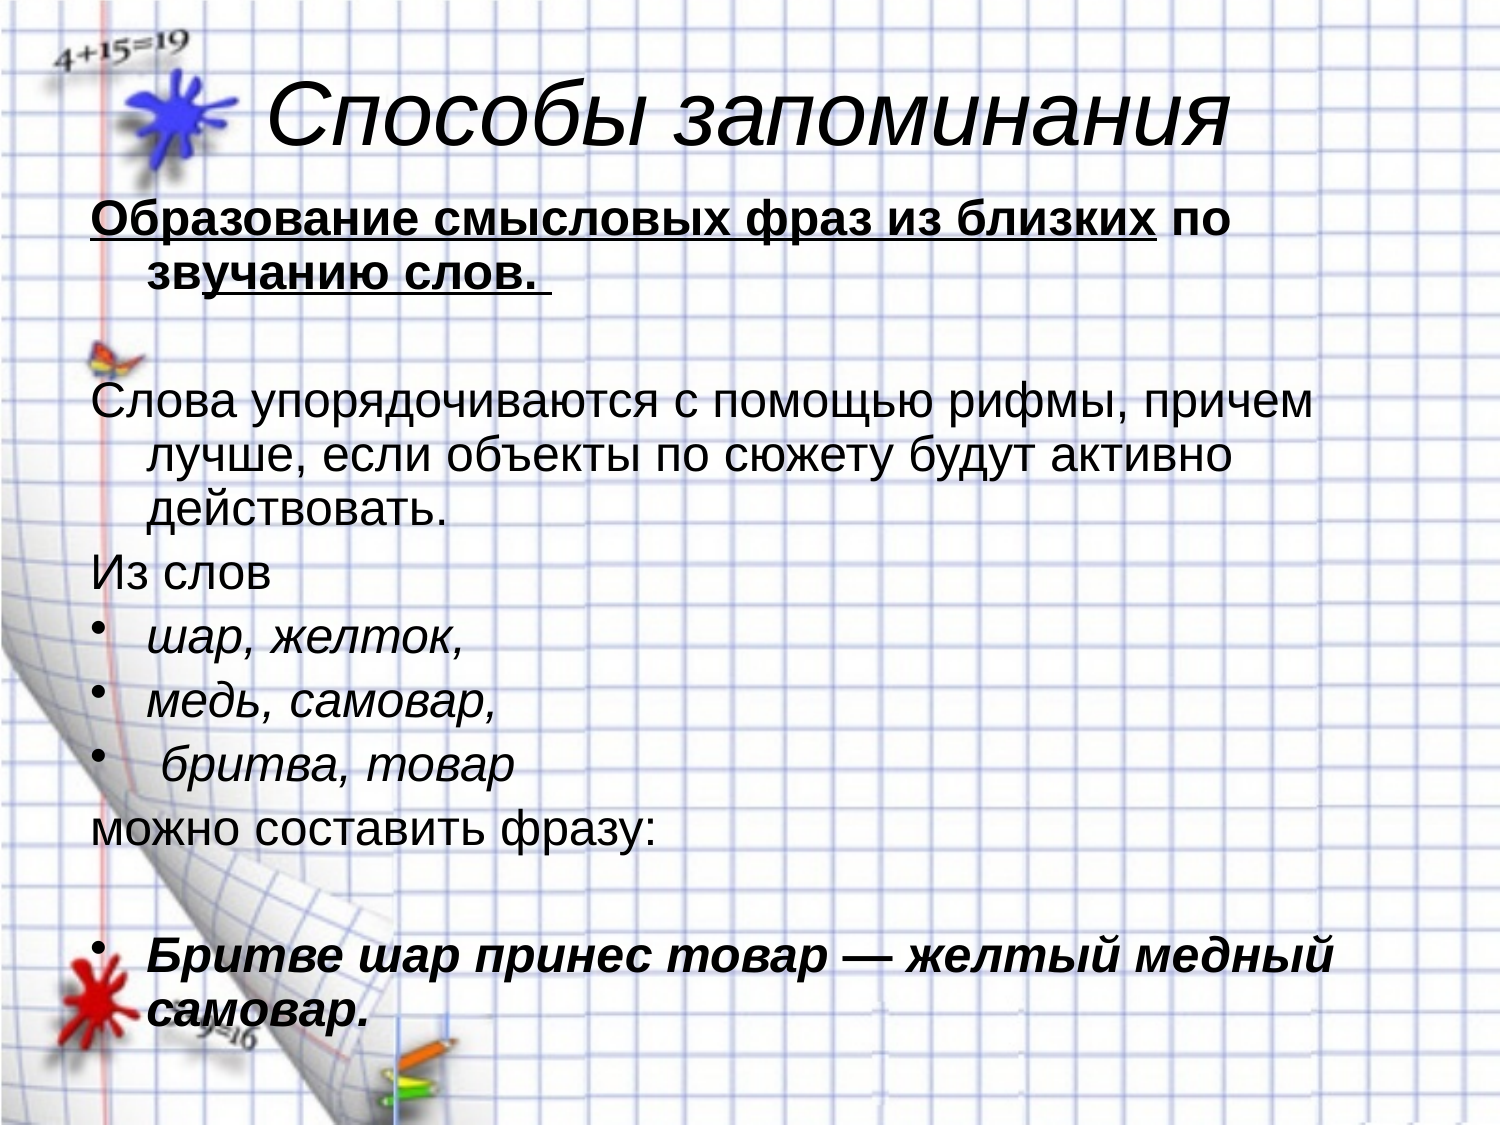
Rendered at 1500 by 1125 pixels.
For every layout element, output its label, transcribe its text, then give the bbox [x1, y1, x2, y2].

picture [0, 0, 1500, 1125]
list Образование смысловых фраз из близких по звучанию слов. Слова упорядочиваются с помощью рифмы, причем лучше, если объекты по сюжету будут активно действовать. Из слов шар, желток, медь, самовар, бритва, товар можно составить фразу: Бритве шар принес товар — желтый медный самовар. [74, 184, 1426, 1095]
title Способы запоминания [74, 44, 1426, 173]
